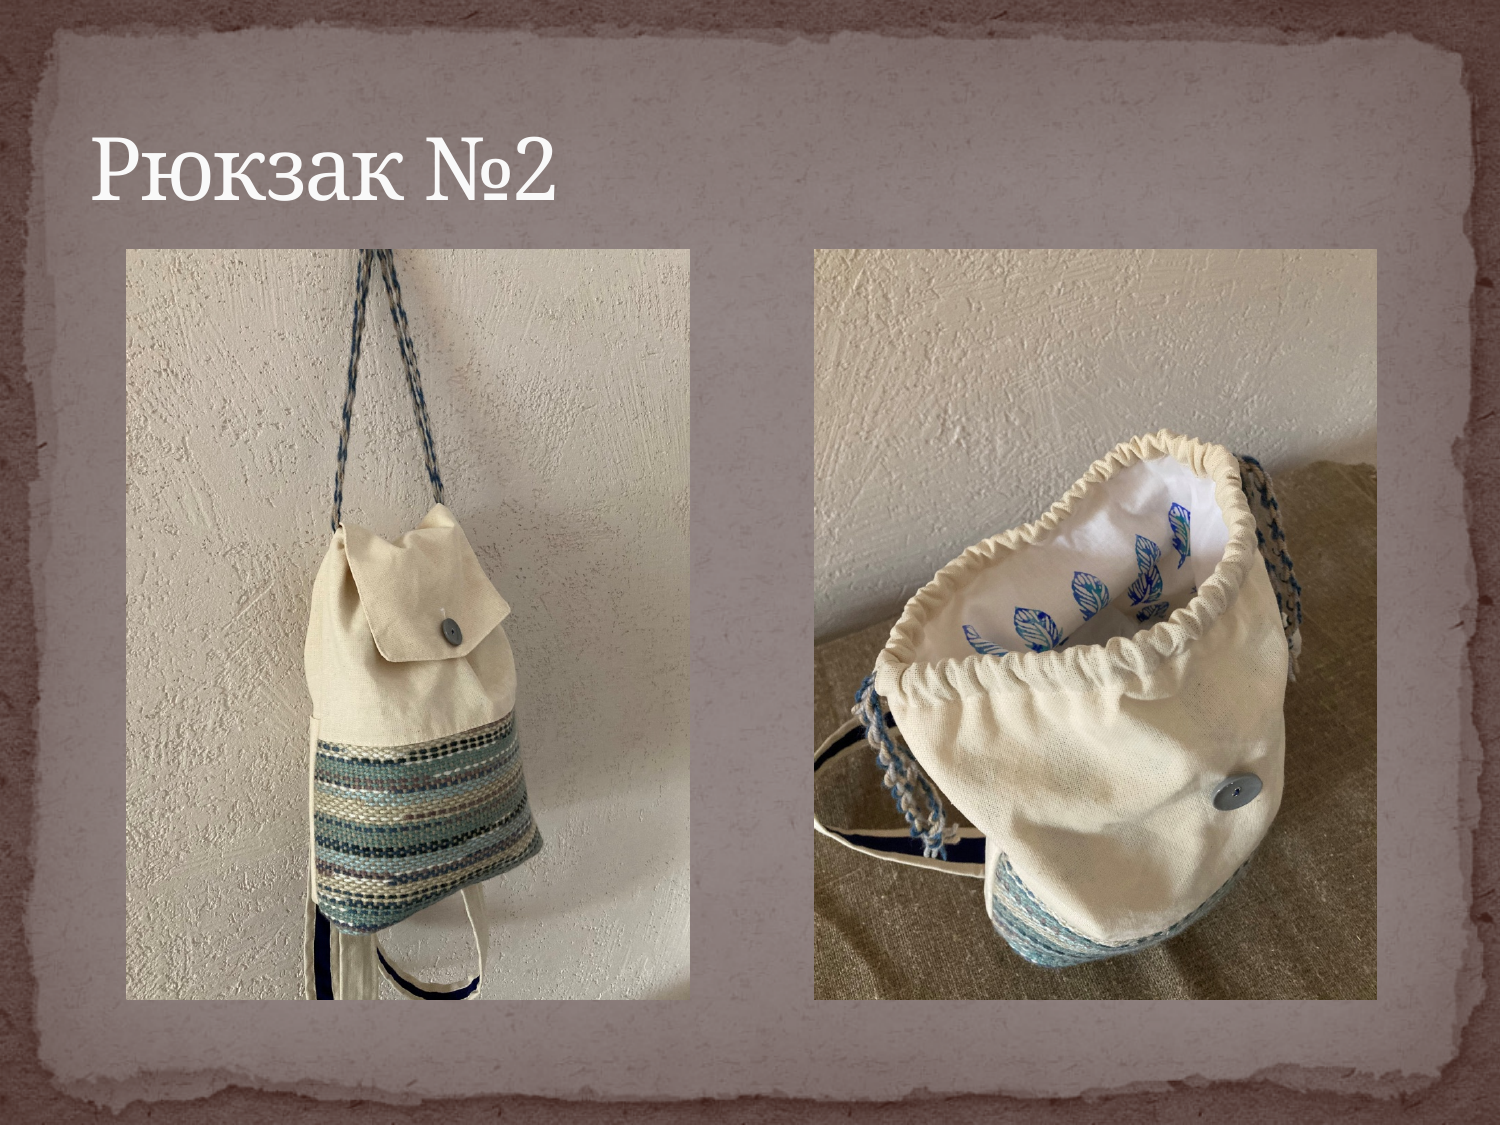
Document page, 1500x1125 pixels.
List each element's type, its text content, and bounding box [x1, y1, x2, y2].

title Рюкзак №2 [74, 24, 1425, 225]
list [817, 252, 1375, 999]
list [129, 252, 688, 999]
